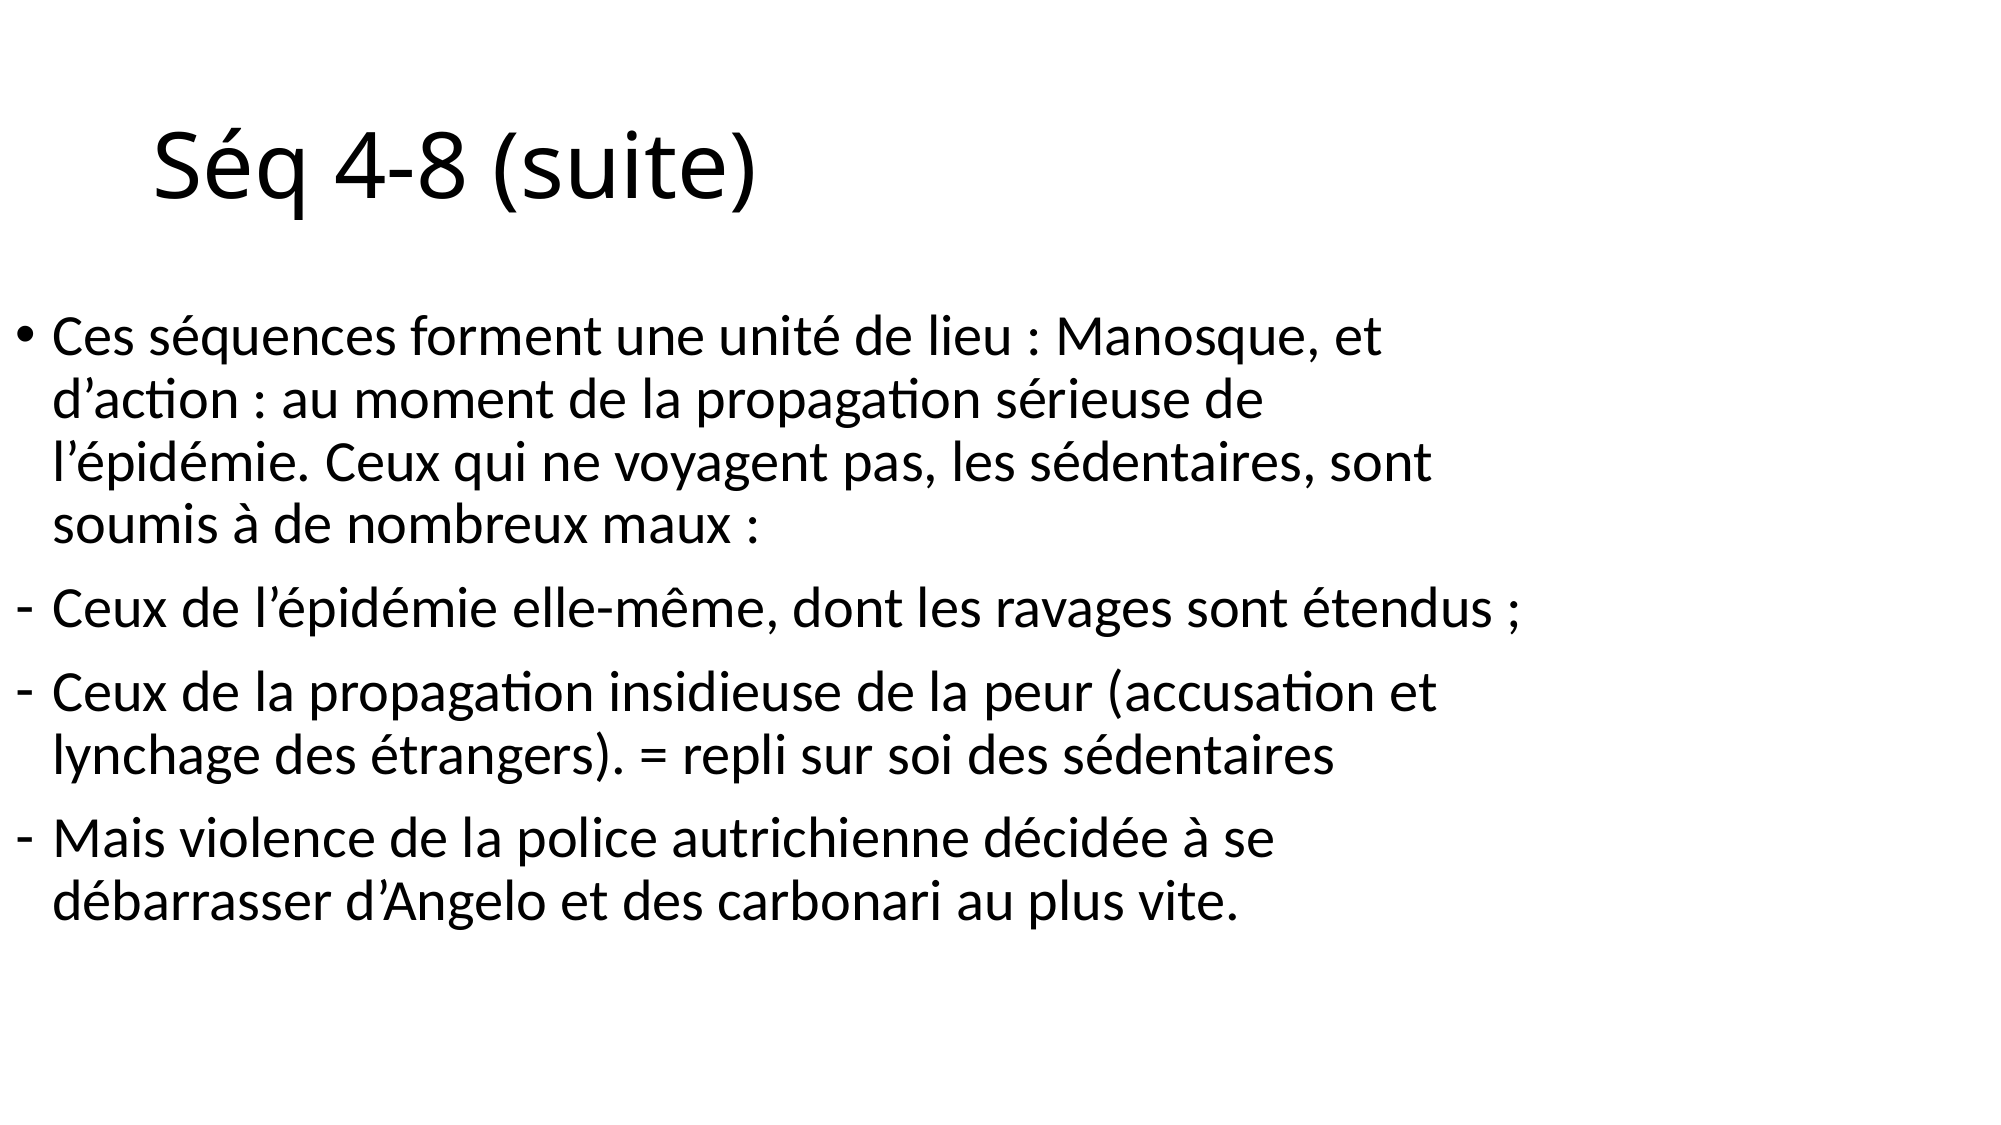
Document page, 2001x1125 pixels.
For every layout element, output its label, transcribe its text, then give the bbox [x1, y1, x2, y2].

title Séq 4-8 (suite) [137, 59, 1863, 278]
list Ces séquences forment une unité de lieu : Manosque, et d’action : au moment de la propagation sérieuse de l’épidémie. Ceux qui ne voyagent pas, les sédentaires, sont soumis à de nombreux maux : Ceux de l’épidémie elle-même, dont les ravages sont étendus ; Ceux de la propagation insidieuse de la peur (accusation et lynchage des étrangers). = repli sur soi des sédentaires Mais violence de la police autrichienne décidée à se débarrasser d’Angelo et des carbonari au plus vite. [0, 297, 1546, 1012]
